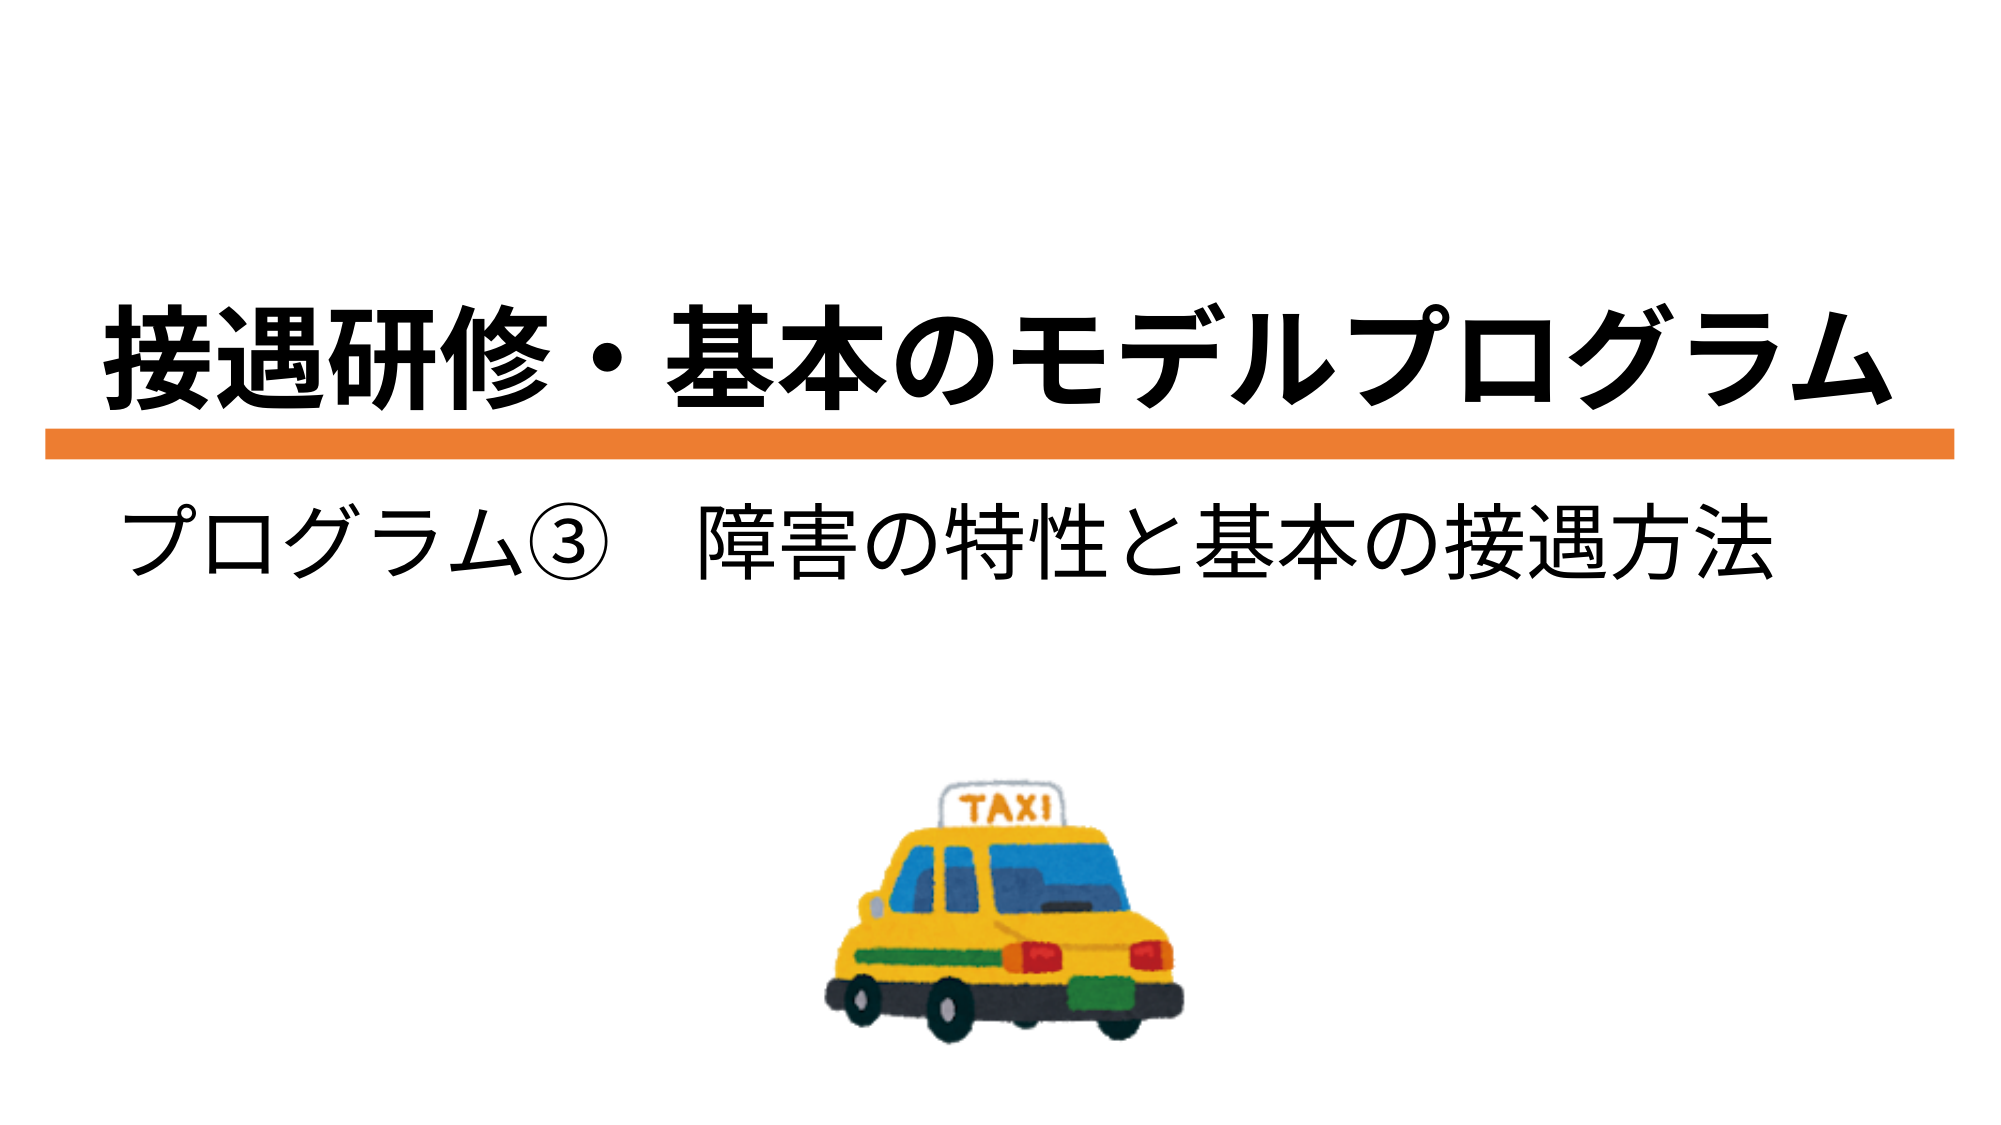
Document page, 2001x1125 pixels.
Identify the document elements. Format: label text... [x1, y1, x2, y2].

text_box 接遇研修・基本のモデルプログラム [45, 280, 1955, 427]
text_box プログラム③ 障害の特性と基本の接遇方法 [99, 483, 1901, 598]
picture [809, 766, 1191, 1056]
text_box [44, 427, 1956, 460]
